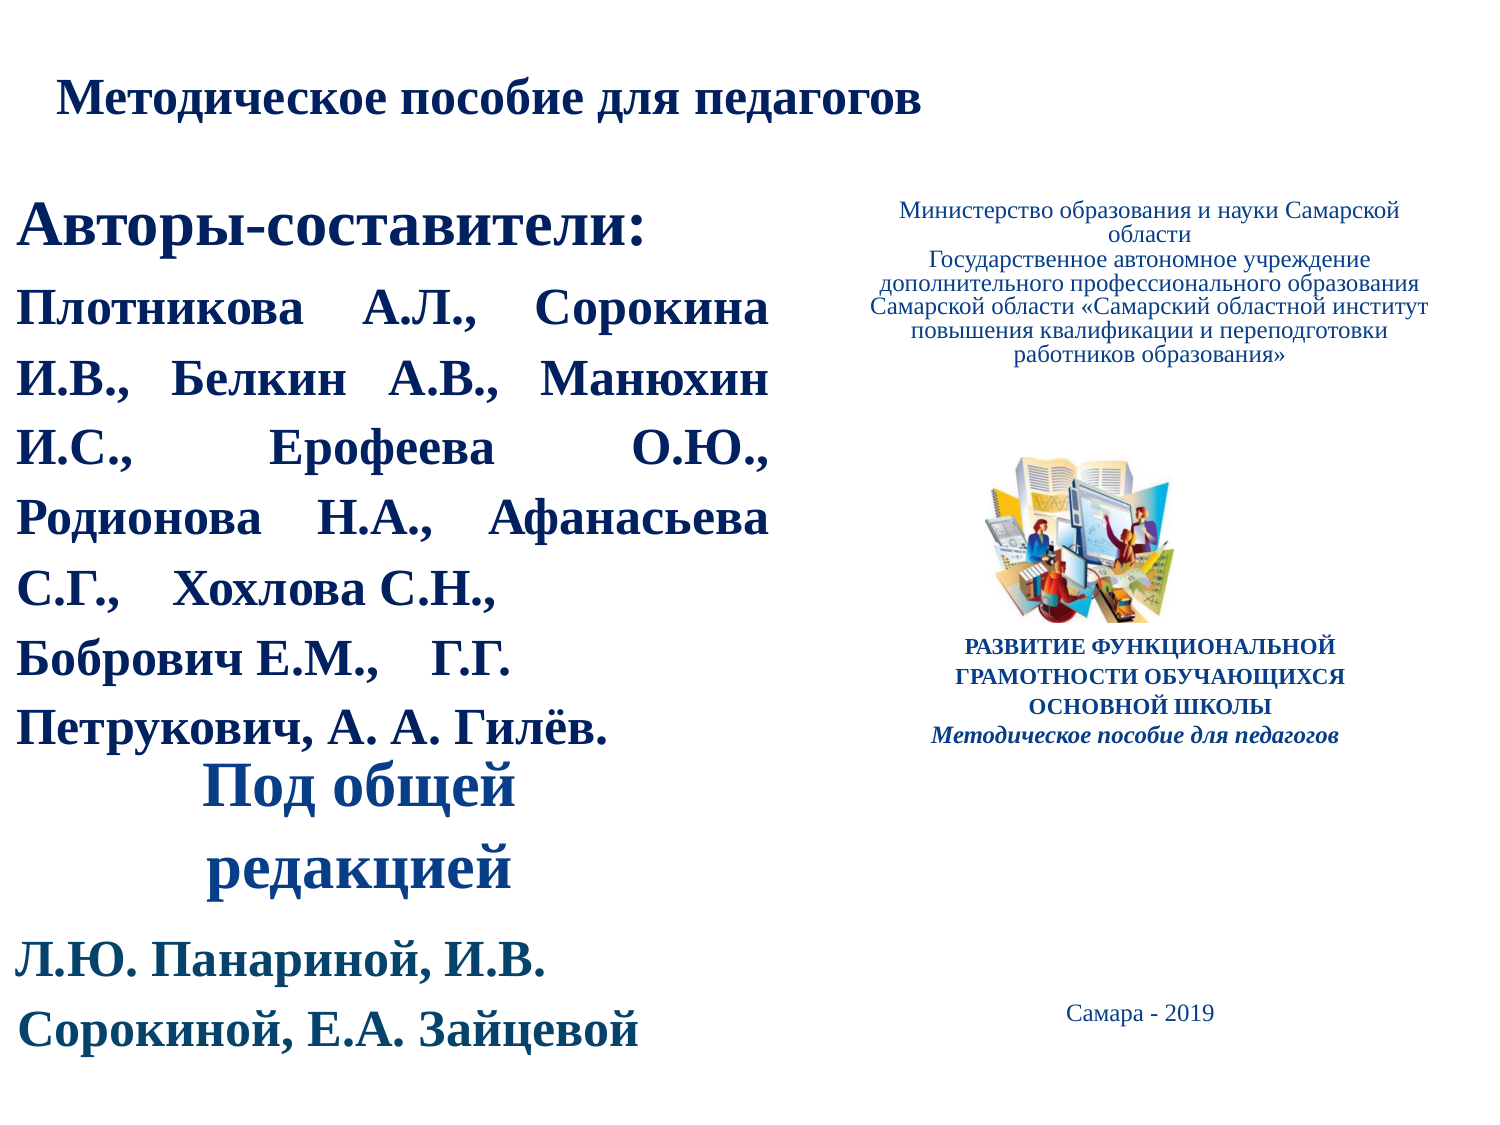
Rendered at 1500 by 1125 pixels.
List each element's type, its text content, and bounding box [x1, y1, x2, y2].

text_box Министерство образования и науки Самарской области Государственное автономное учреждение дополнительного профессионального образования Самарской области «Самарский областной институт повышения квалификации и переподготовки работников образования» [862, 198, 1437, 379]
text_box Бобрович Е.М., Г.Г. [16, 615, 769, 668]
text_box редакцией [206, 830, 520, 891]
text_box Под общей [202, 749, 524, 804]
text_box Самара - 2019 [1066, 998, 1234, 1029]
text_box Л.Ю. Панариной, И.В. [15, 929, 608, 983]
text_box Авторы-составители: [16, 188, 665, 249]
text_box Сорокиной, Е.А. Зайцевой [17, 999, 724, 1052]
text_box Методическое пособие для педагогов [56, 67, 1026, 114]
text_box Петрукович, А. А. Гилёв. [16, 685, 664, 738]
text_box РАЗВИТИЕ ФУНКЦИОНАЛЬНОЙ ГРАМОТНОСТИ ОБУЧАЮЩИХСЯ ОСНОВНОЙ ШКОЛЫ Методическое пособие для педагогов [930, 628, 1370, 743]
text_box Плотникова А.Л., Сорокина И.В., Белкин А.В., Манюхин И.С., Ерофеева О.Ю., Родионова Н.А., Афанасьева С.Г., Хохлова С.Н., [16, 265, 770, 594]
picture [985, 457, 1175, 624]
